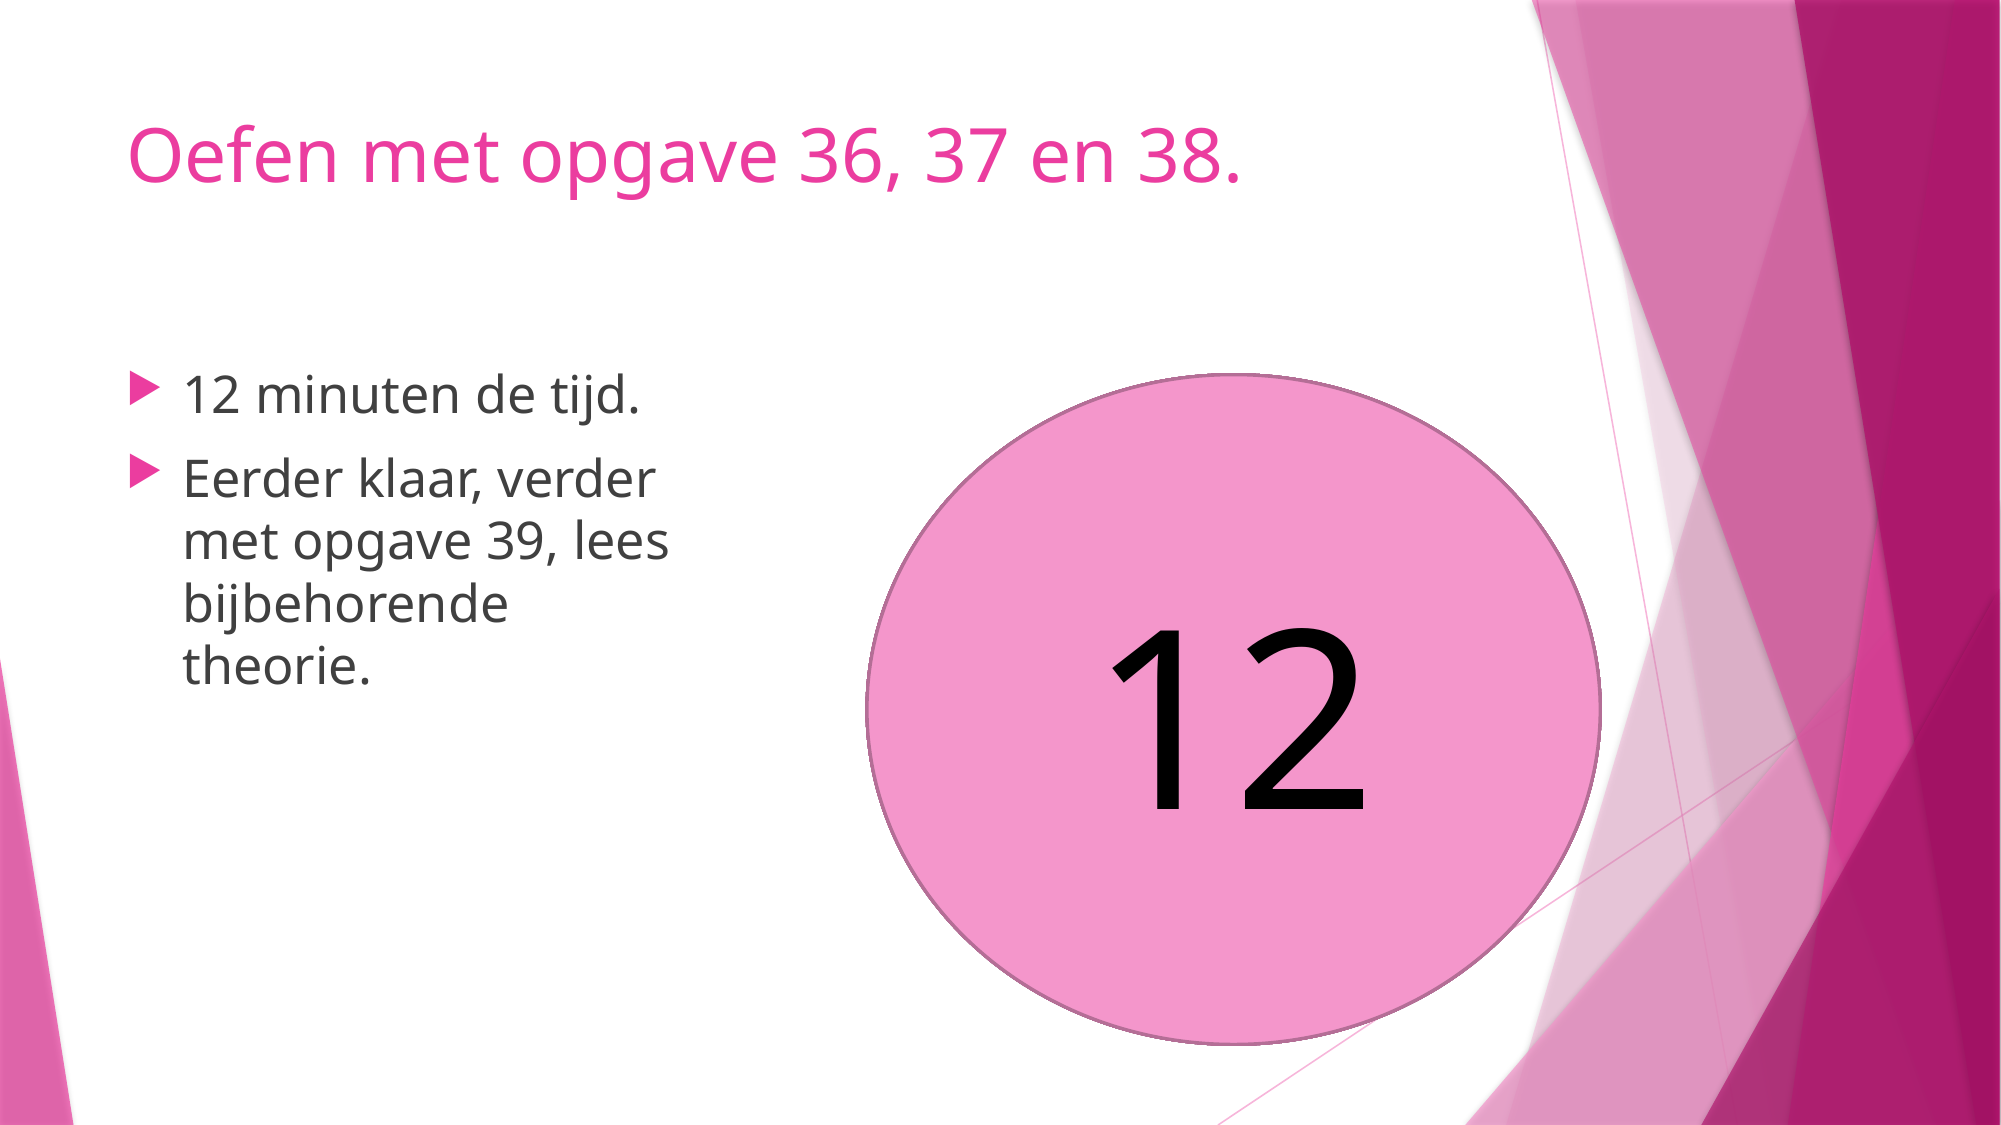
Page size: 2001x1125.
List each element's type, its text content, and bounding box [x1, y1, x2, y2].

title Oefen met opgave 36, 37 en 38. [111, 99, 1522, 317]
text_box 12 [865, 373, 1602, 1046]
list 12 minuten de tijd. Eerder klaar, verder met opgave 39, lees bijbehorende theorie. [111, 354, 689, 960]
